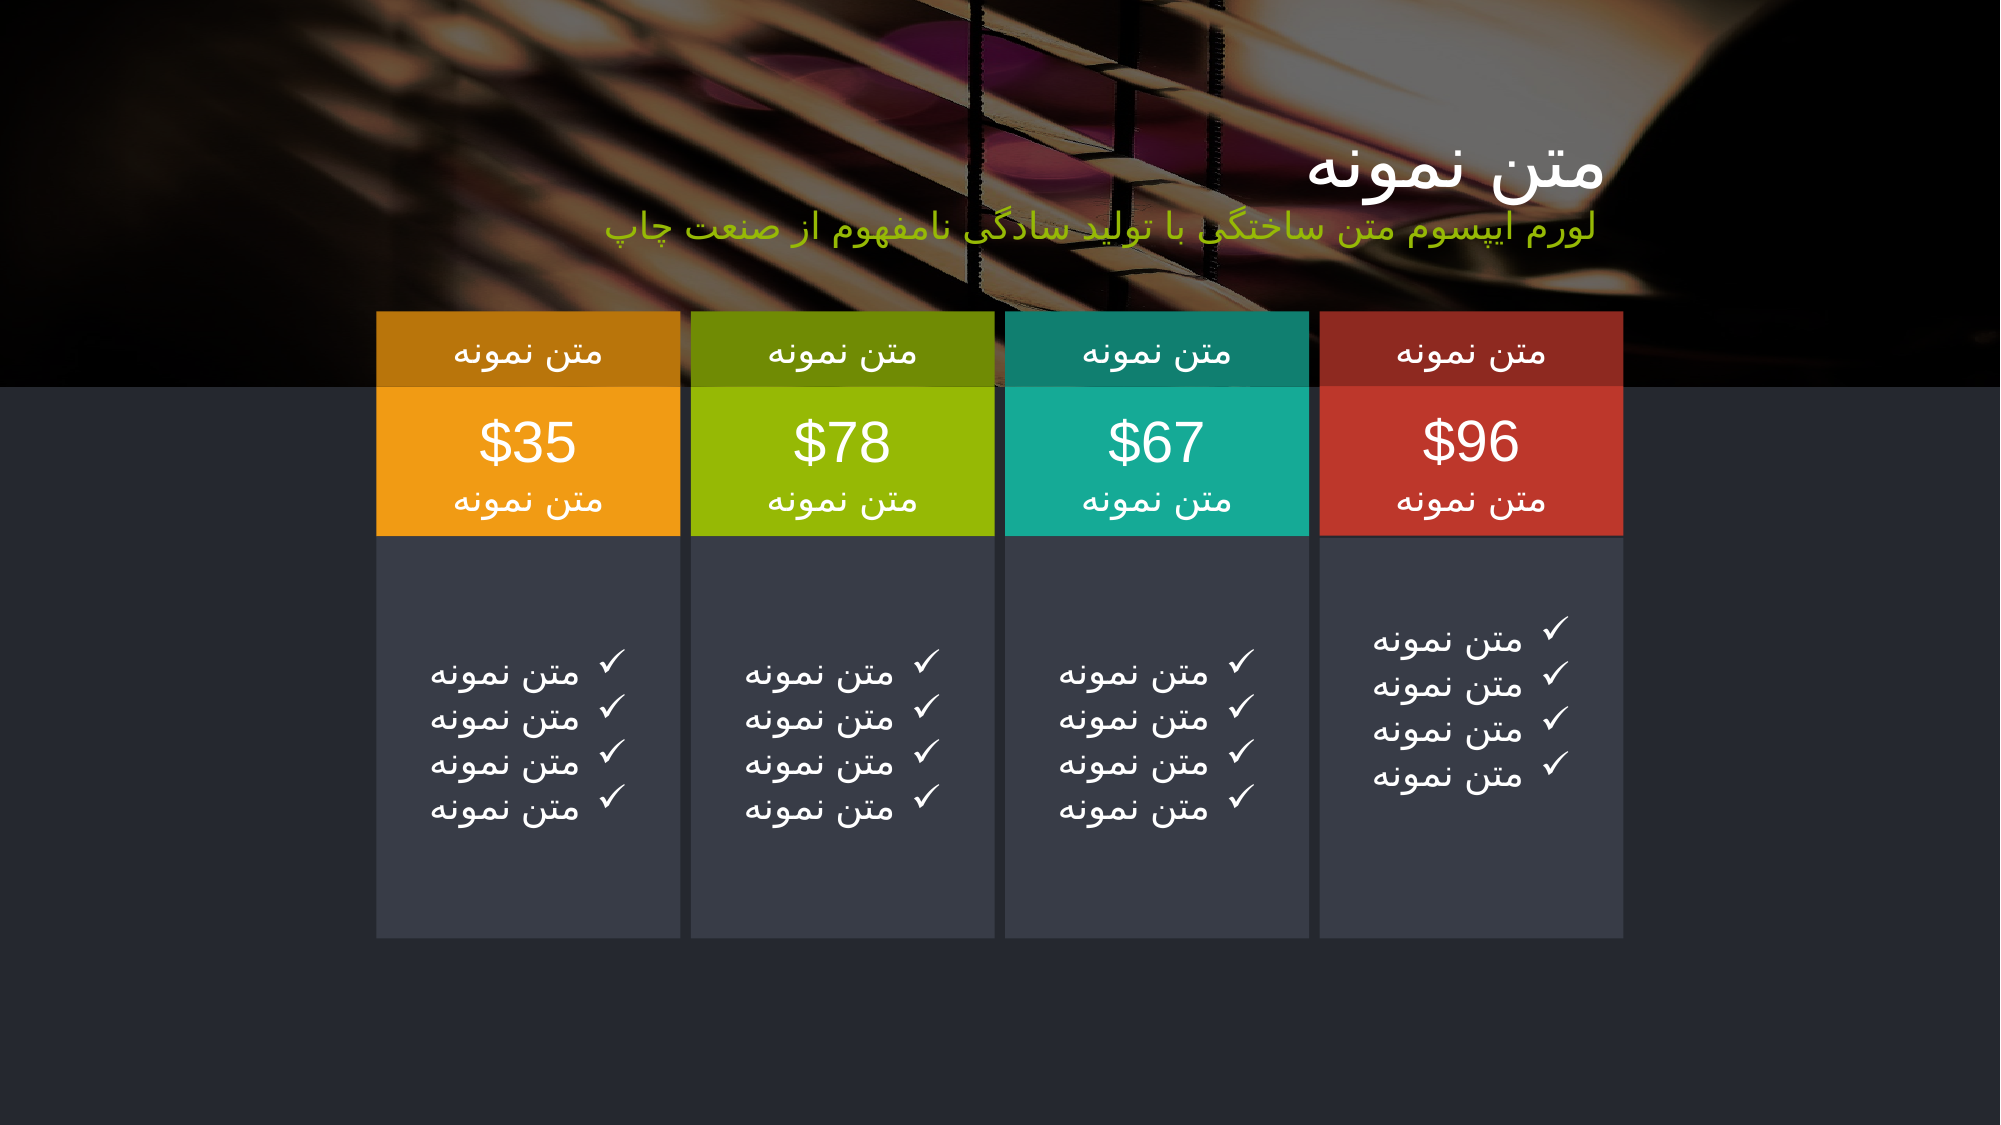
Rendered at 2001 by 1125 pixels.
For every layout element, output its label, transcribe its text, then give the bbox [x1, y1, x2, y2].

text_box [0, 0, 2000, 387]
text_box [690, 311, 995, 939]
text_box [1319, 311, 1624, 939]
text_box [1005, 311, 1310, 939]
text_box متن نمونه لورم ایپسوم متن ساختگی با تولید سادگی نامفهوم از صنعت چاپ [376, 104, 1624, 255]
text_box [376, 311, 681, 939]
